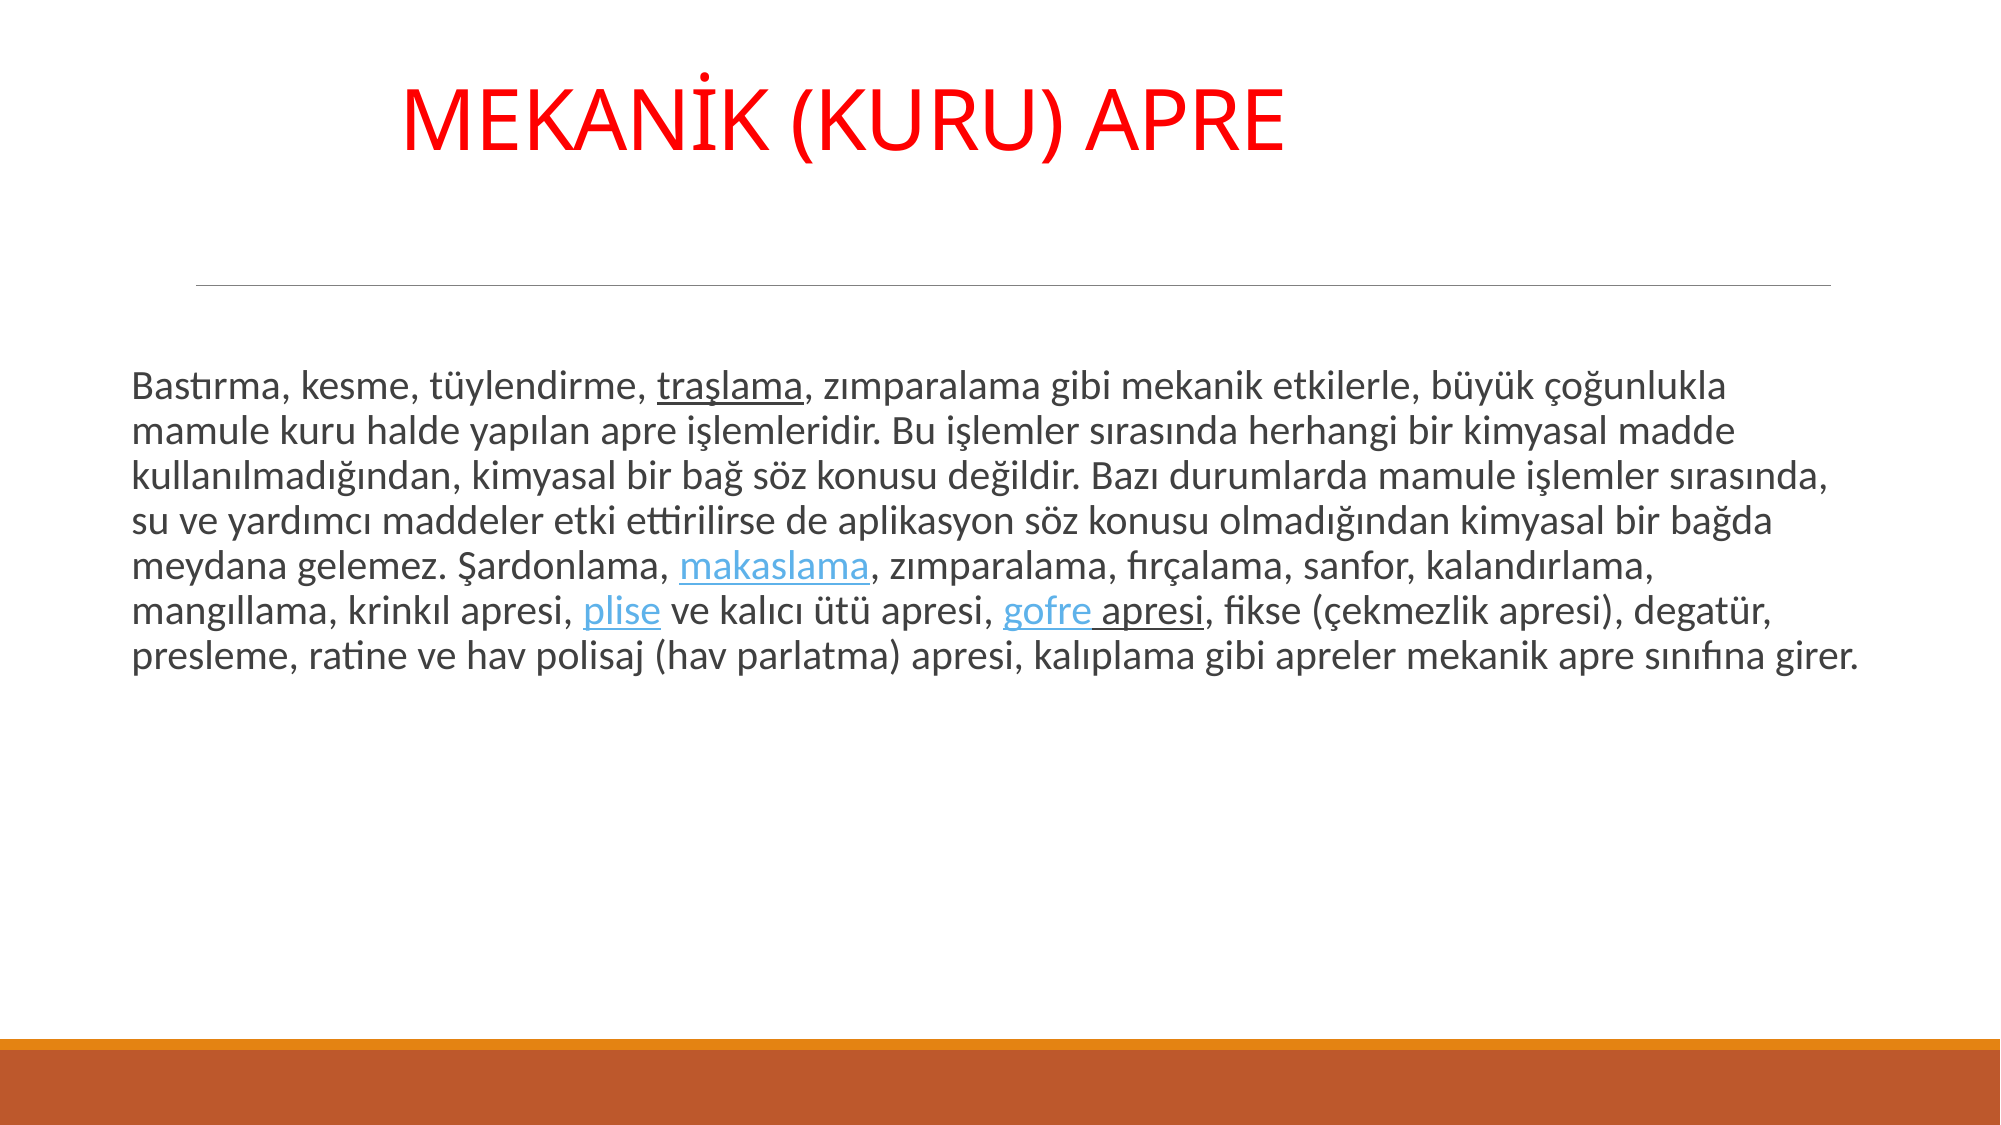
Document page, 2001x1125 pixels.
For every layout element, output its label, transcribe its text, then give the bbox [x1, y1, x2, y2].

title MEKANİK (KURU) APRE [385, 71, 1885, 278]
list Bastırma, kesme, tüylendirme, traşlama, zımparalama gibi mekanik etkilerle, büyük çoğunlukla mamule kuru halde yapılan apre işlemleridir. Bu işlemler sırasında herhangi bir kimyasal madde kullanılmadığından, kimyasal bir bağ söz konusu değildir. Bazı durumlarda mamule işlemler sırasında, su ve yardımcı maddeler etki ettirilirse de aplikasyon söz konusu olmadığından kimyasal bir bağda meydana gelemez. Şardonlama, makaslama, zımparalama, fırçalama, sanfor, kalandırlama, mangıllama, krinkıl apresi, plise ve kalıcı ütü apresi, gofre apresi, fikse (çekmezlik apresi), degatür, presleme, ratine ve hav polisaj (hav parlatma) apresi, kalıplama gibi apreler mekanik apre sınıfına girer. [116, 355, 1863, 1014]
